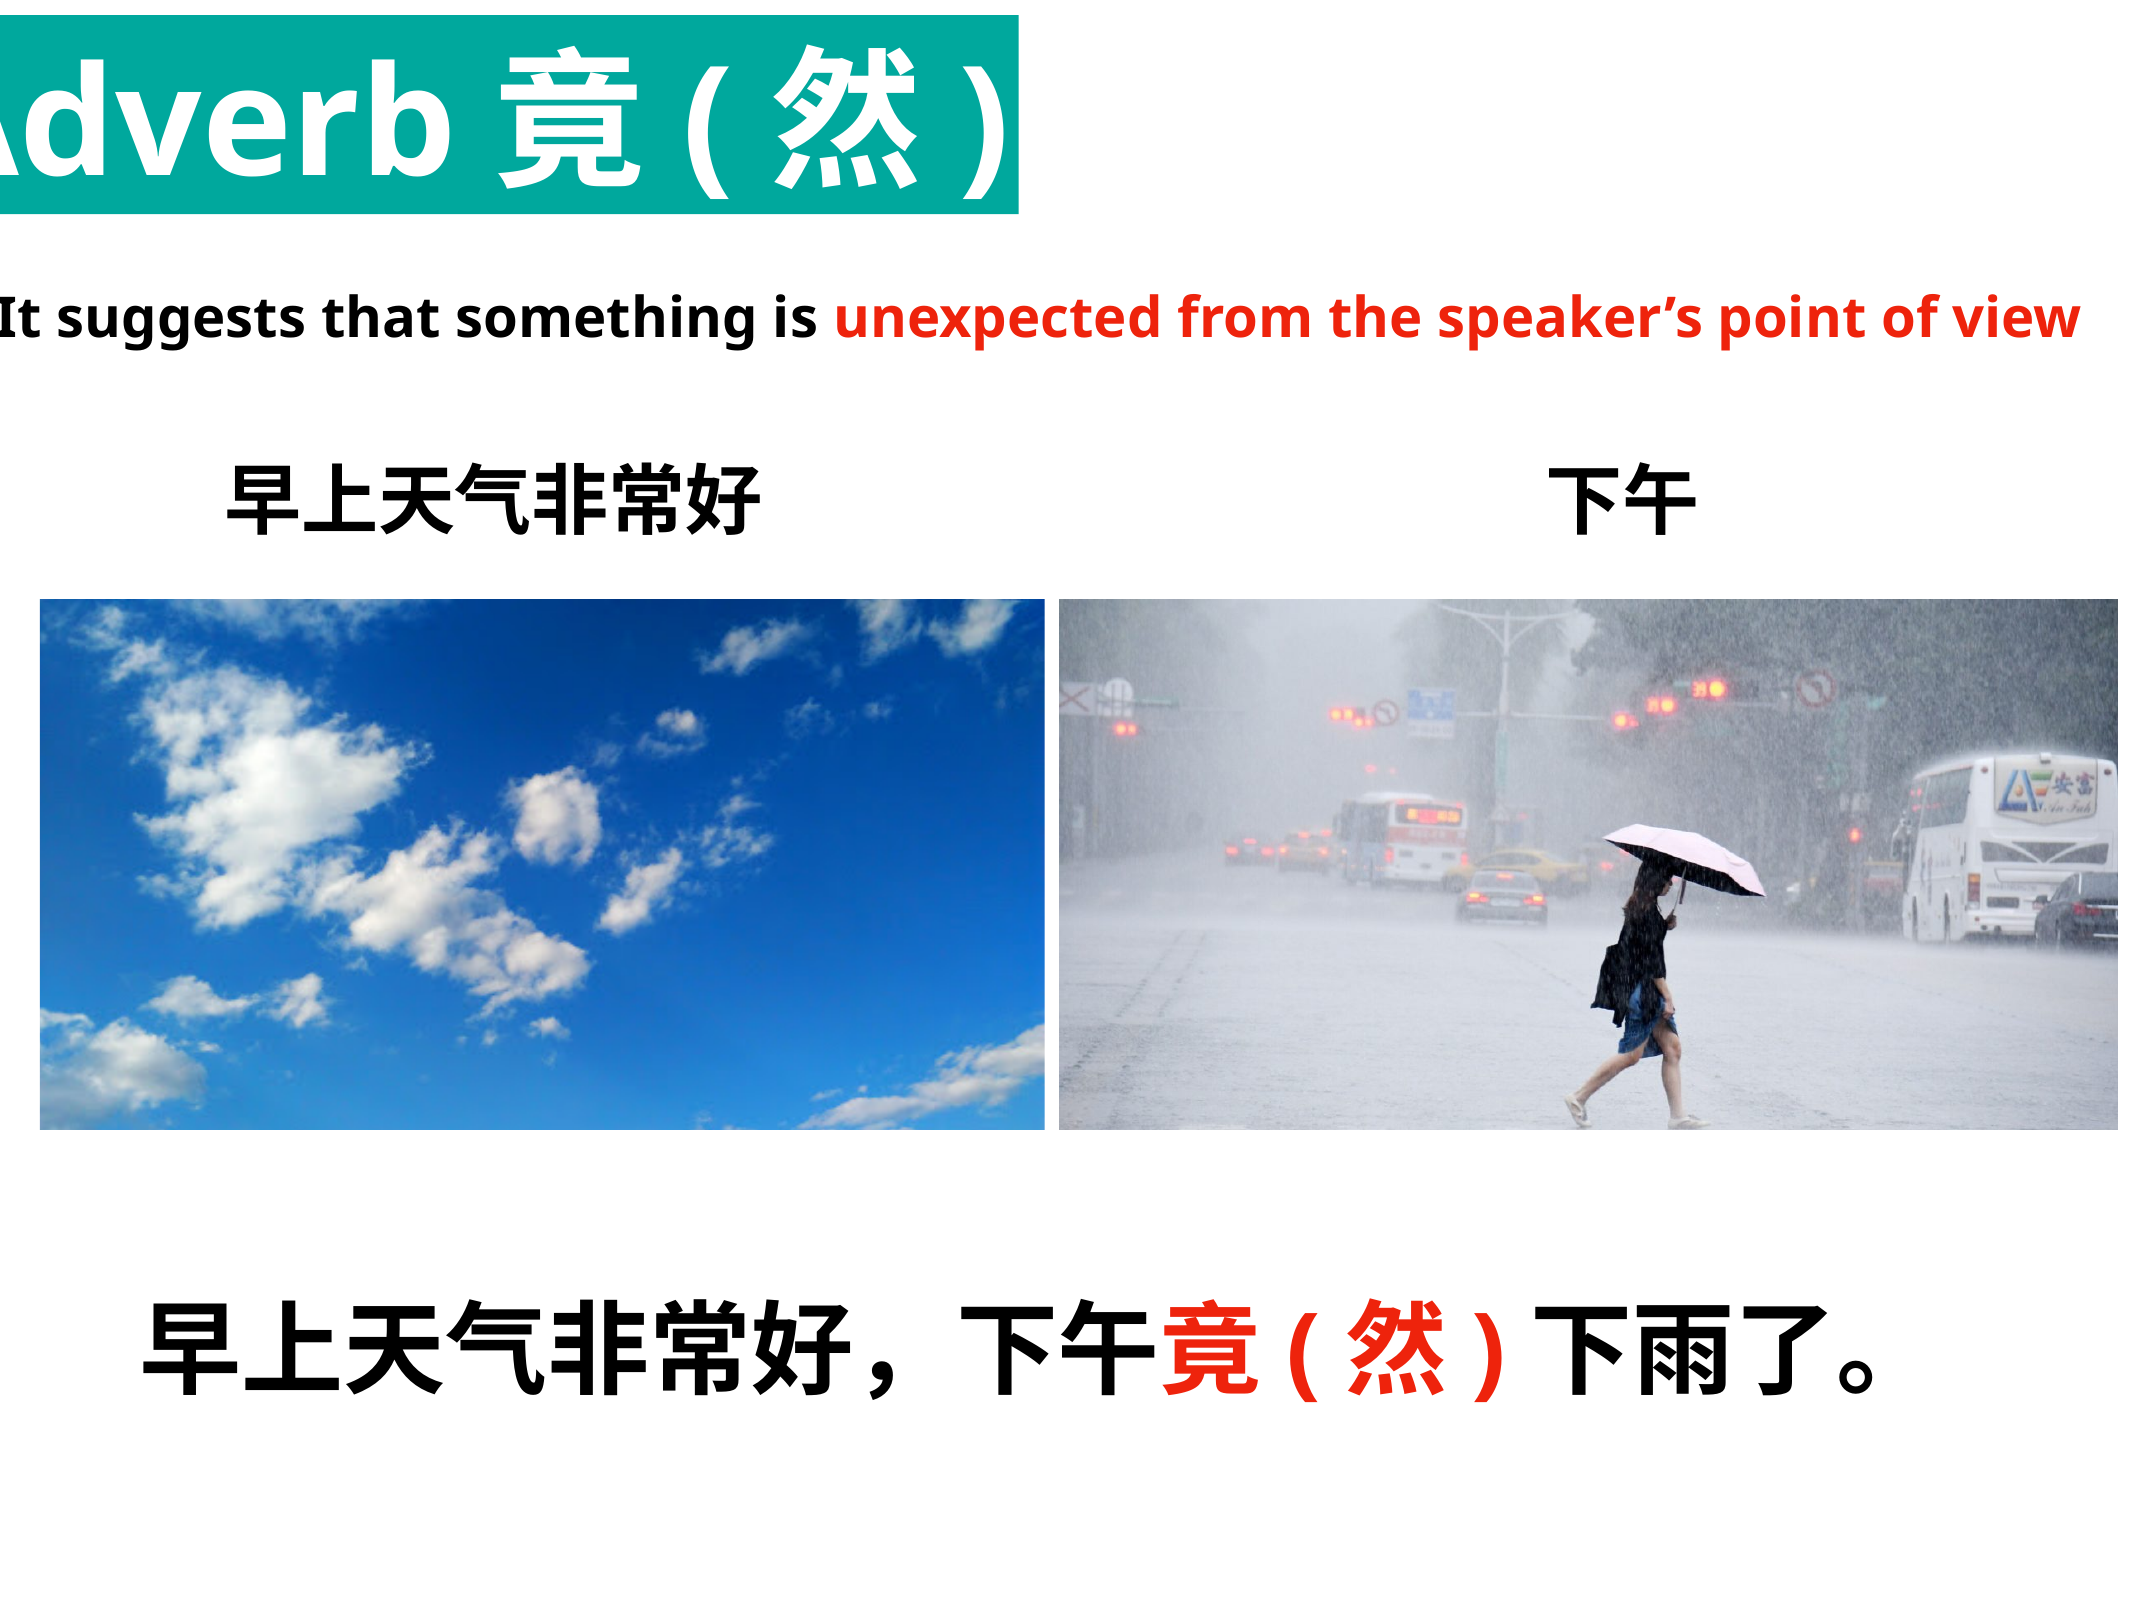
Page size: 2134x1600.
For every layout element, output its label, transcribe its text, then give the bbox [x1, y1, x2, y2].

picture [1058, 599, 2118, 1130]
text_box 早上天气非常好 [215, 443, 772, 553]
picture [39, 599, 1045, 1130]
text_box Adverb竟(然) [0, 15, 1019, 215]
text_box 早上天气非常好，下午竟(然)下雨了。 [131, 1276, 1947, 1416]
text_box 下午 [1537, 443, 1709, 553]
text_box It suggests that something is unexpected from the speaker’s point of view [0, 272, 2091, 357]
